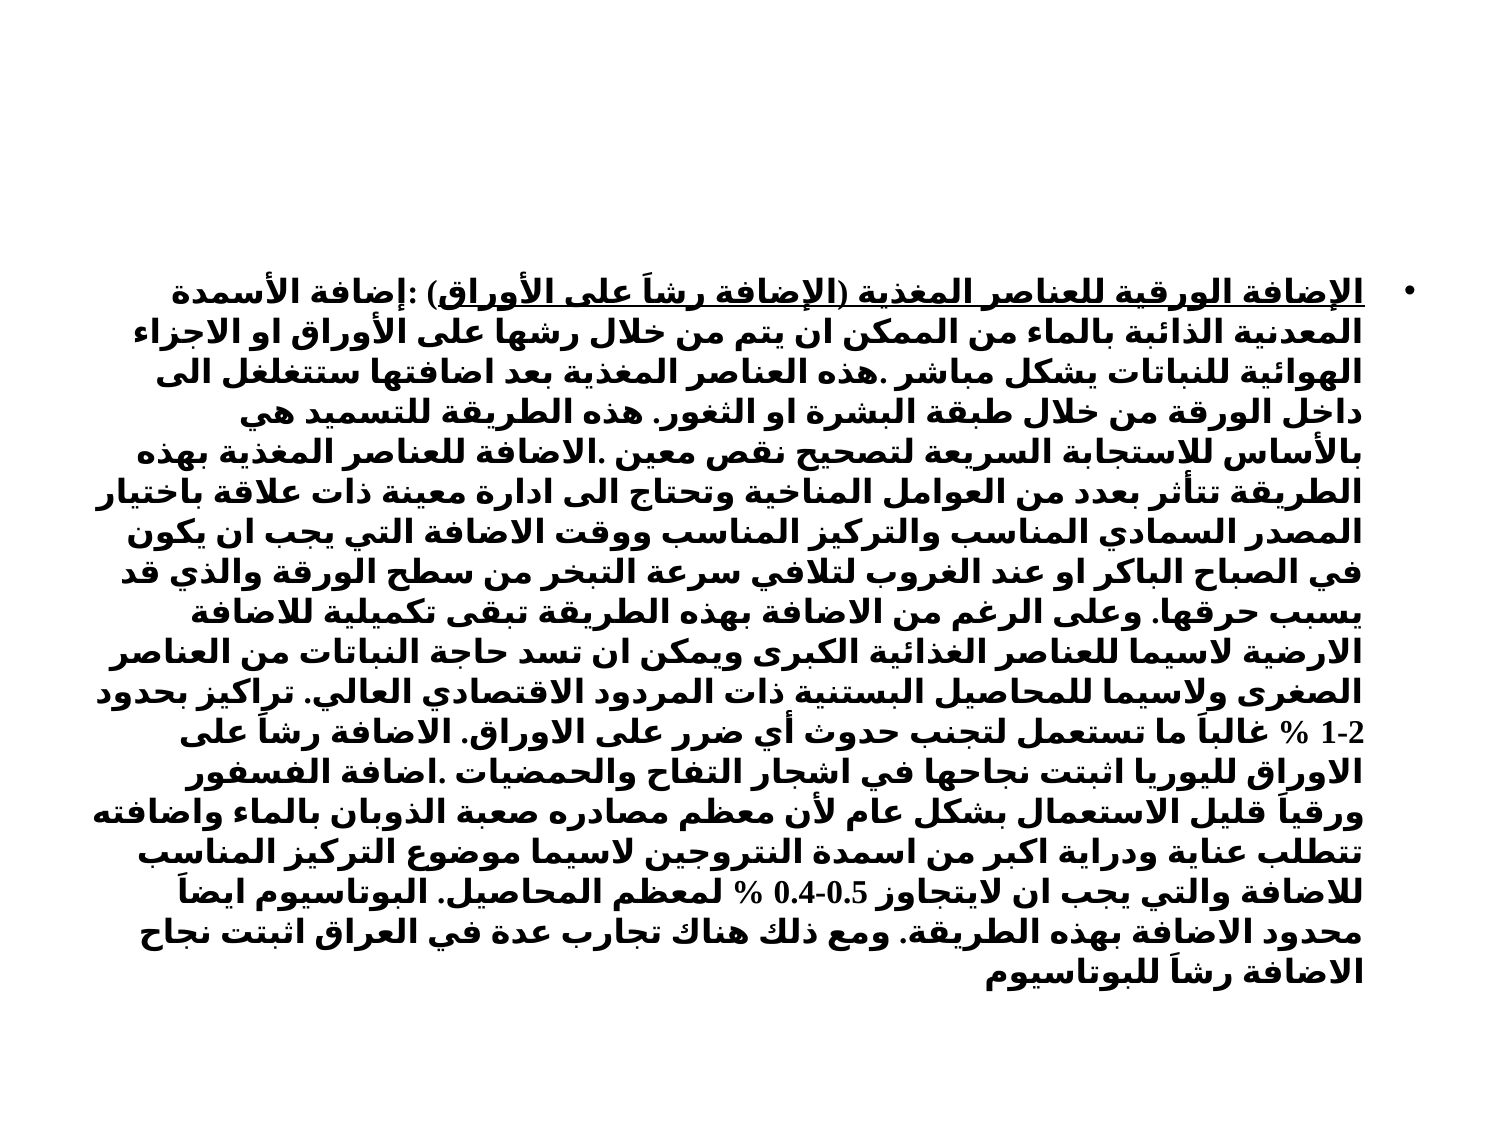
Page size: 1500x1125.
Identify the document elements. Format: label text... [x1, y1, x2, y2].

list الإضافة الورقية للعناصر المغذية (الإضافة رشاَ على الأوراق) :إضافة الأسمدة المعدنية الذائبة بالماء من الممكن ان يتم من خلال رشها على الأوراق او الاجزاء الهوائية للنباتات يشكل مباشر .هذه العناصر المغذية بعد اضافتها ستتغلغل الى داخل الورقة من خلال طبقة البشرة او الثغور. هذه الطريقة للتسميد هي بالأساس للاستجابة السريعة لتصحيح نقص معين .الاضافة للعناصر المغذية بهذه الطريقة تتأثر بعدد من العوامل المناخية وتحتاج الى ادارة معينة ذات علاقة باختيار المصدر السمادي المناسب والتركيز المناسب ووقت الاضافة التي يجب ان يكون في الصباح الباكر او عند الغروب لتلافي سرعة التبخر من سطح الورقة والذي قد يسبب حرقها. وعلى الرغم من الاضافة بهذه الطريقة تبقى تكميلية للاضافة الارضية لاسيما للعناصر الغذائية الكبرى ويمكن ان تسد حاجة النباتات من العناصر الصغرى ولاسيما للمحاصيل البستنية ذات المردود الاقتصادي العالي. تراكيز بحدود 2-1 % غالباَ ما تستعمل لتجنب حدوث أي ضرر على الاوراق. الاضافة رشاَ على الاوراق لليوريا اثبتت نجاحها في اشجار التفاح والحمضيات .اضافة الفسفور ورقياَ قليل الاستعمال بشكل عام لأن معظم مصادره صعبة الذوبان بالماء واضافته تتطلب عناية ودراية اكبر من اسمدة النتروجين لاسيما موضوع التركيز المناسب للاضافة والتي يجب ان لايتجاوز 0.5-0.4 % لمعظم المحاصيل. البوتاسيوم ايضاَ محدود الاضافة بهذه الطريقة. ومع ذلك هناك تجارب عدة في العراق اثبتت نجاح الاضافة رشاَ للبوتاسيوم [75, 262, 1425, 1005]
